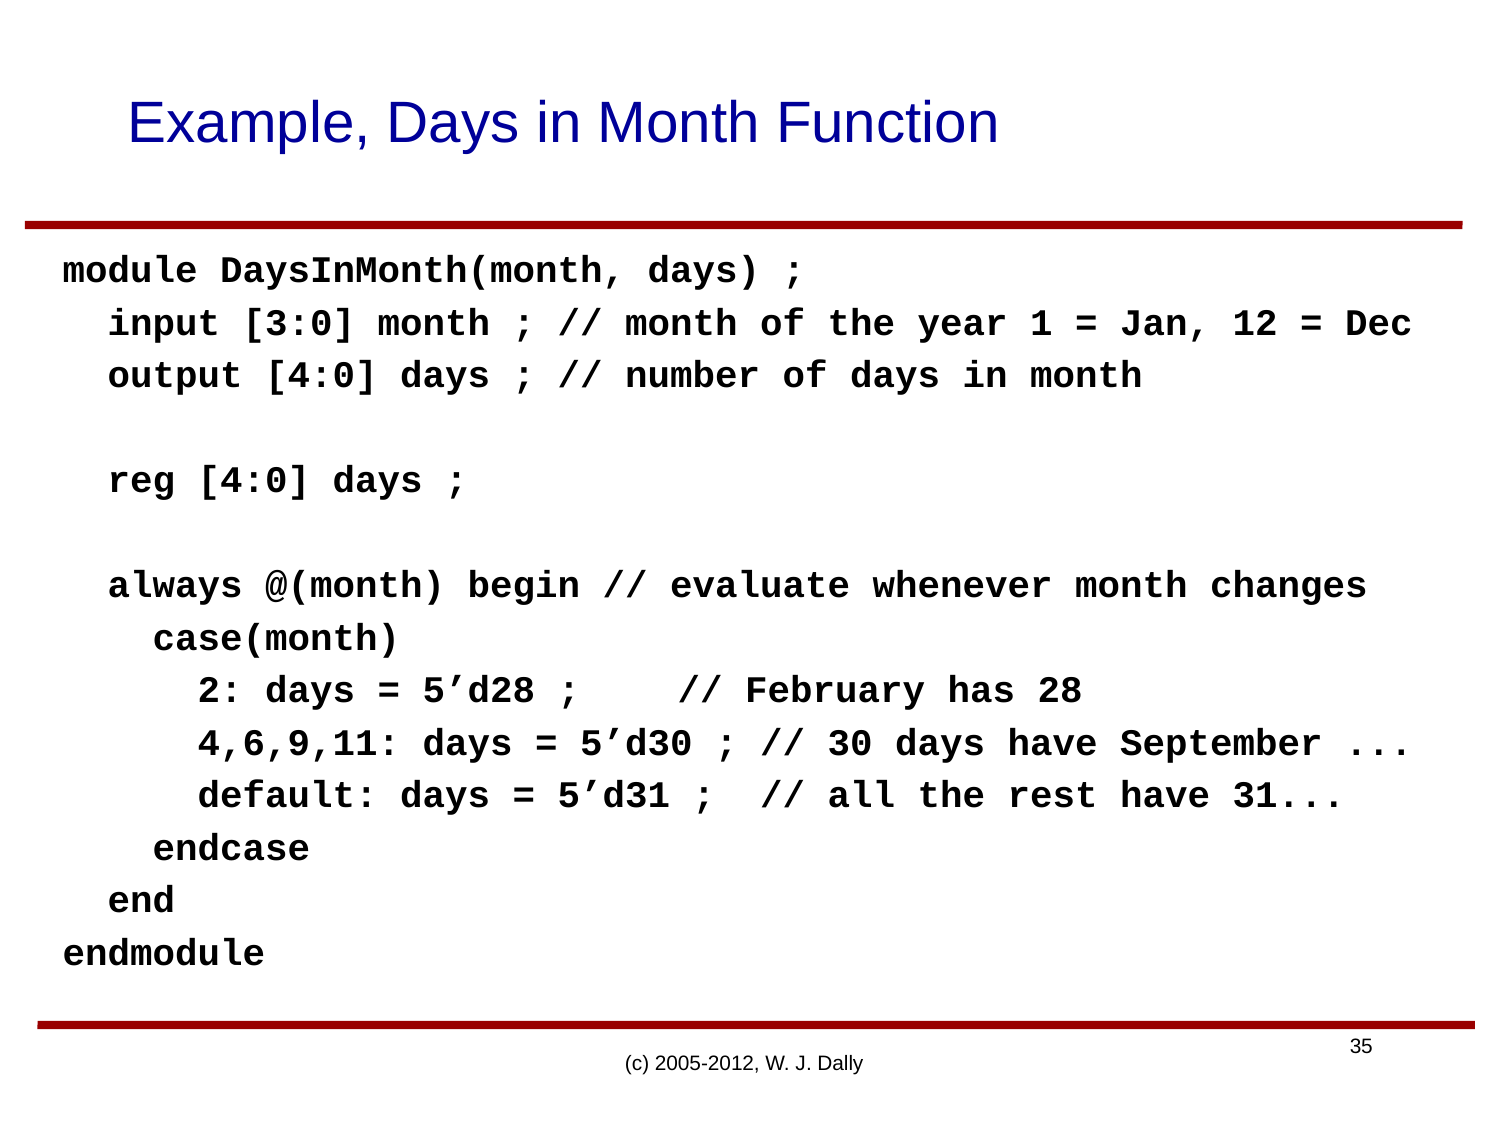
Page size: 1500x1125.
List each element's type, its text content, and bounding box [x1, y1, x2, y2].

list module DaysInMonth(month, days) ; input [3:0] month ; // month of the year 1 = Jan, 12 = Dec output [4:0] days ; // number of days in month reg [4:0] days ; always @(month) begin // evaluate whenever month changes case(month) 2: days = 5’d28 ; // February has 28 4,6,9,11: days = 5’d30 ; // 30 days have September ... default: days = 5’d31 ; // all the rest have 31... endcase end endmodule [47, 237, 1500, 1000]
footer (c) 2005-2012, W. J. Dally [512, 1024, 988, 1101]
title Example, Days in Month Function [112, 24, 1500, 213]
